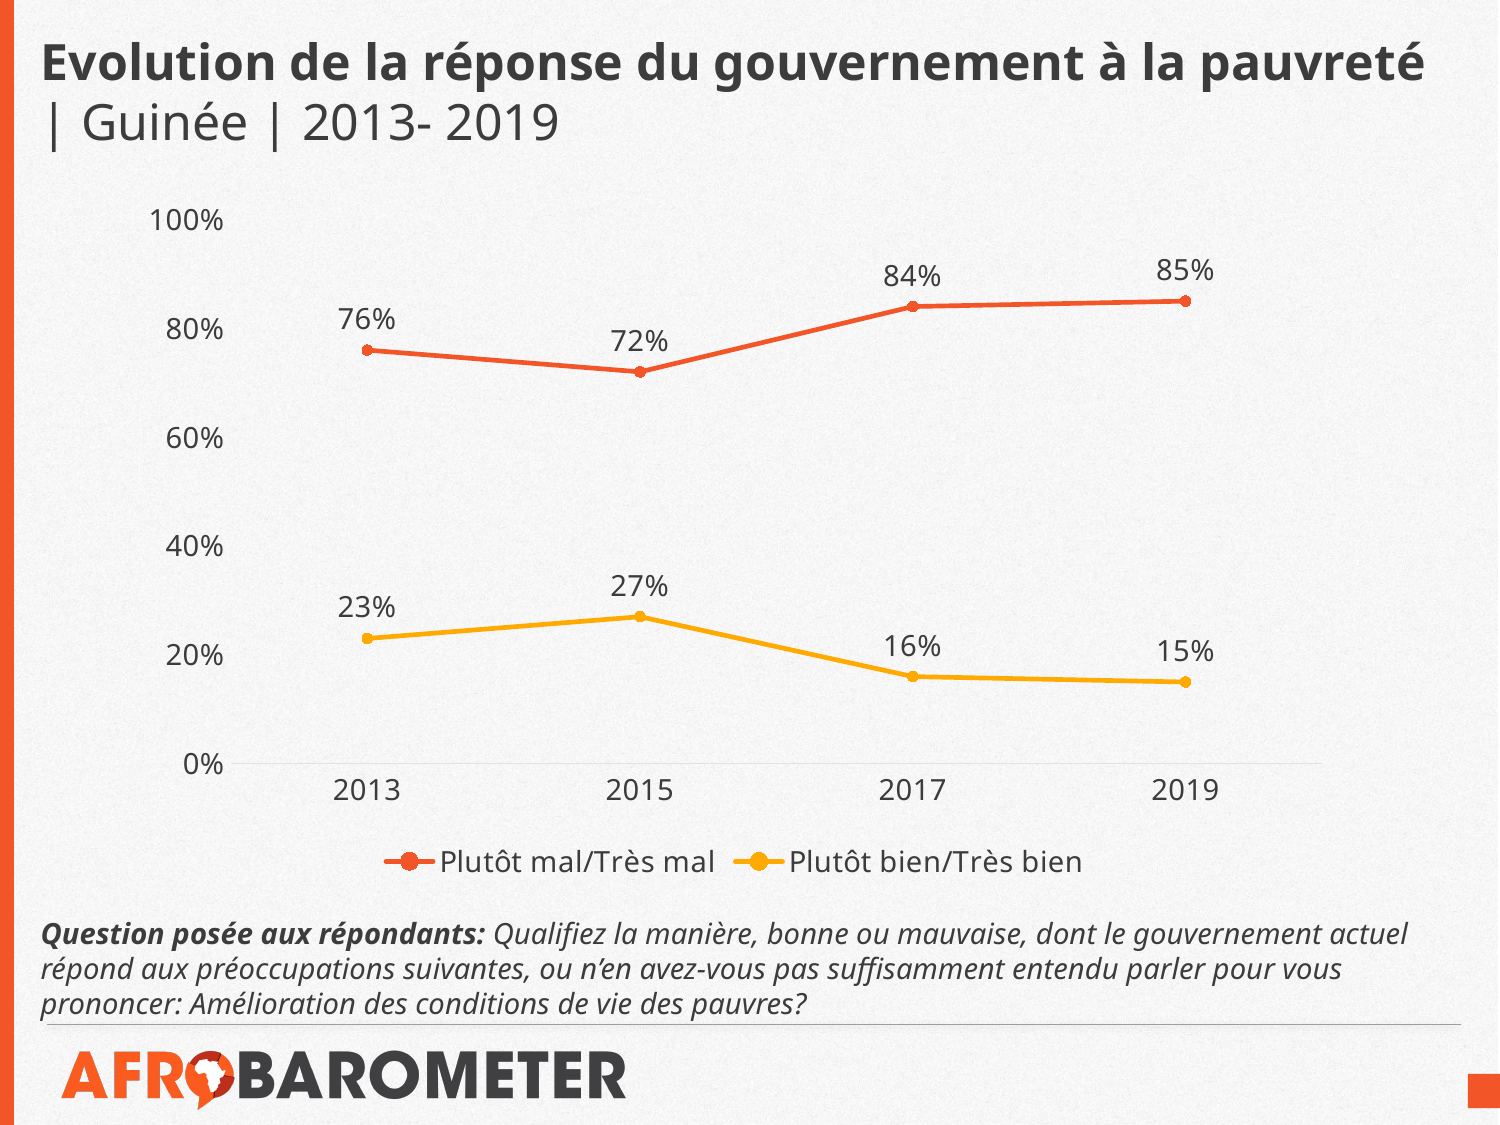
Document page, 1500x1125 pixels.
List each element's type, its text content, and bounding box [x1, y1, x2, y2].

picture [14, 0, 1498, 1125]
title Evolution de la réponse du gouvernement à la pauvreté | Guinée | 2013- 2019 [25, 15, 1454, 166]
chart [123, 184, 1347, 888]
list Question posée aux répondants: Qualifiez la manière, bonne ou mauvaise, dont le gouvernement actuel répond aux préoccupations suivantes, ou n’en avez-vous pas suffisamment entendu parler pour vous prononcer: Amélioration des conditions de vie des pauvres? [25, 907, 1471, 1021]
